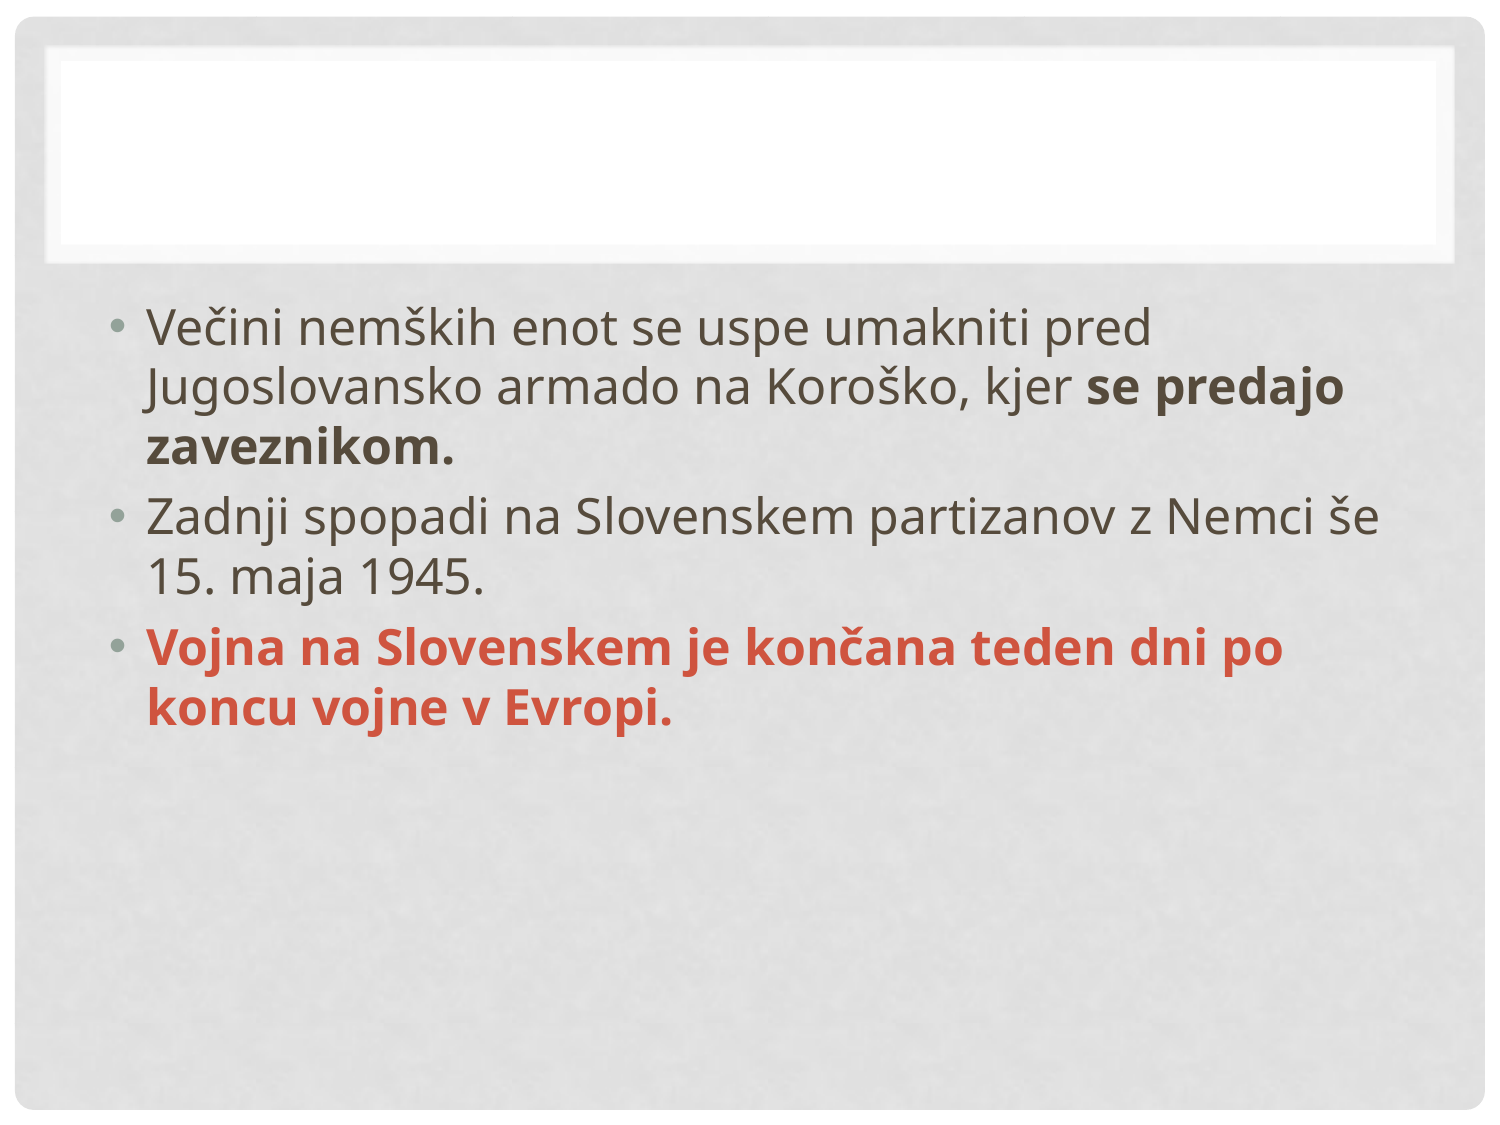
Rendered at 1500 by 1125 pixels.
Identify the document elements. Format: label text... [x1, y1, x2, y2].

list Večini nemških enot se uspe umakniti pred Jugoslovansko armado na Koroško, kjer se predajo zaveznikom. Zadnji spopadi na Slovenskem partizanov z Nemci še 15. maja 1945. Vojna na Slovenskem je končana teden dni po koncu vojne v Evropi. [75, 287, 1425, 764]
